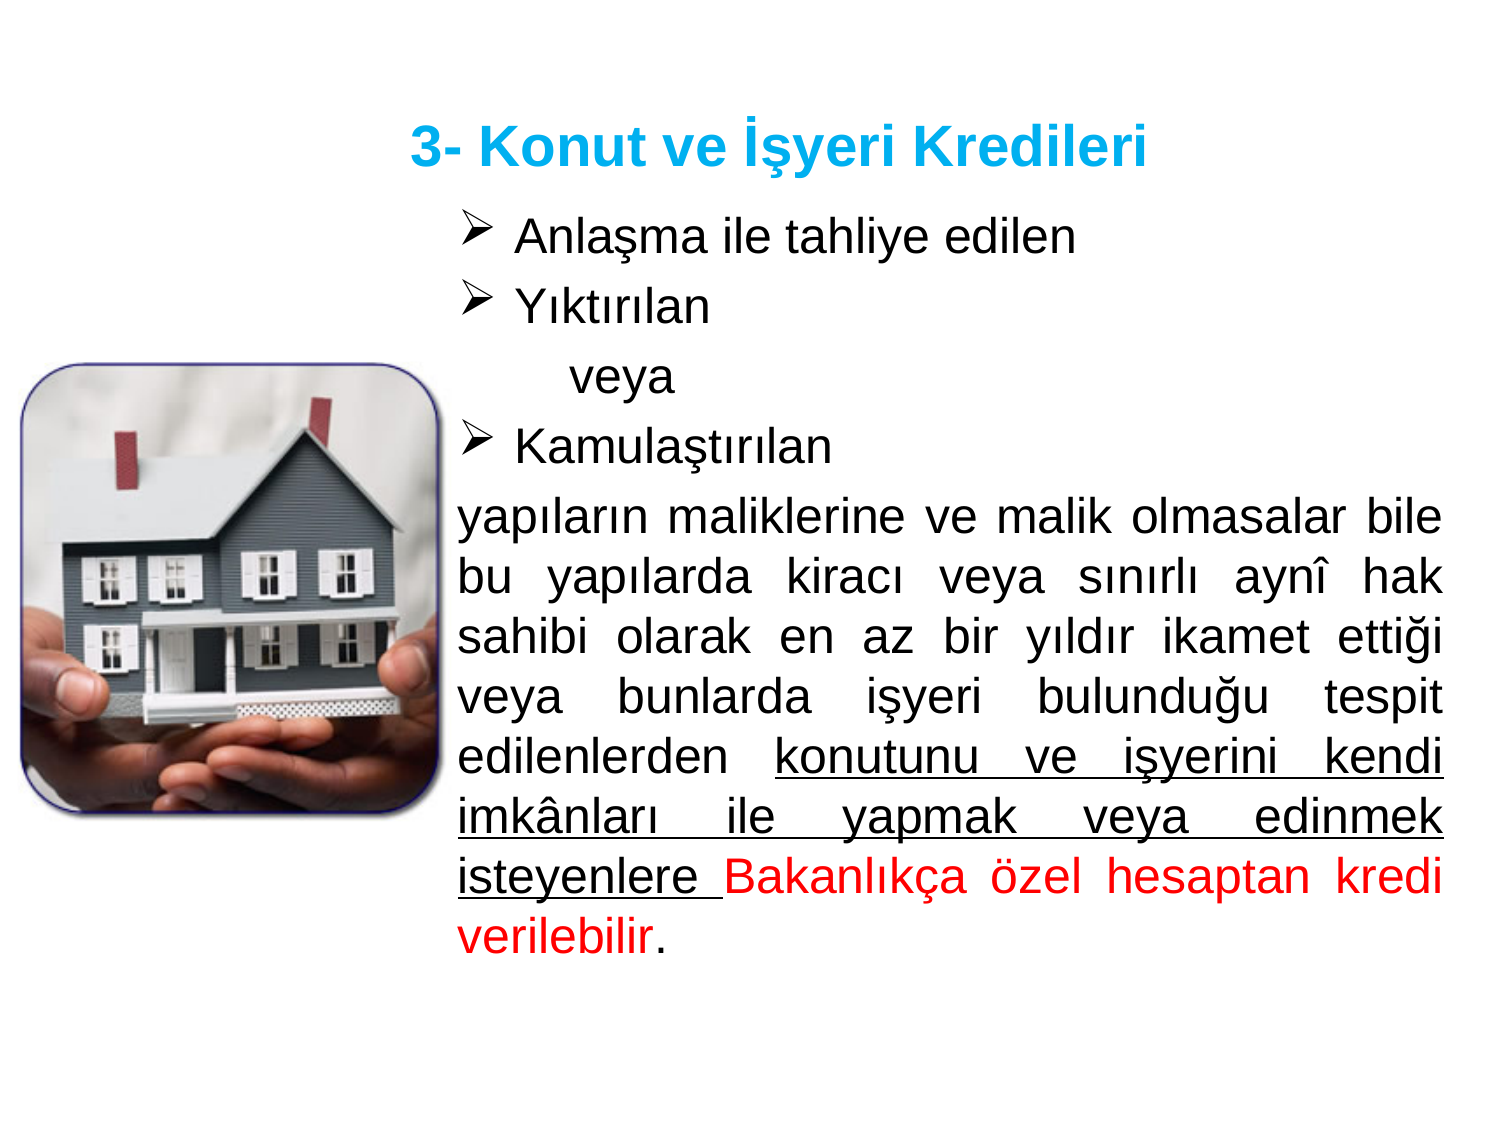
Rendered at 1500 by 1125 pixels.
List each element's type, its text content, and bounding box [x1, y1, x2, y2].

picture [17, 361, 455, 823]
title 3- Konut ve İşyeri Kredileri [230, 66, 1331, 220]
list Anlaşma ile tahliye edilen Yıktırılan veya Kamulaştırılan yapıların maliklerine ve malik olmasalar bile bu yapılarda kiracı veya sınırlı aynî hak sahibi olarak en az bir yıldır ikamet ettiği veya bunlarda işyeri bulunduğu tespit edilenlerden konutunu ve işyerini kendi imkânları ile yapmak veya edinmek isteyenlere Bakanlıkça özel hesaptan kredi verilebilir. [442, 196, 1459, 1125]
